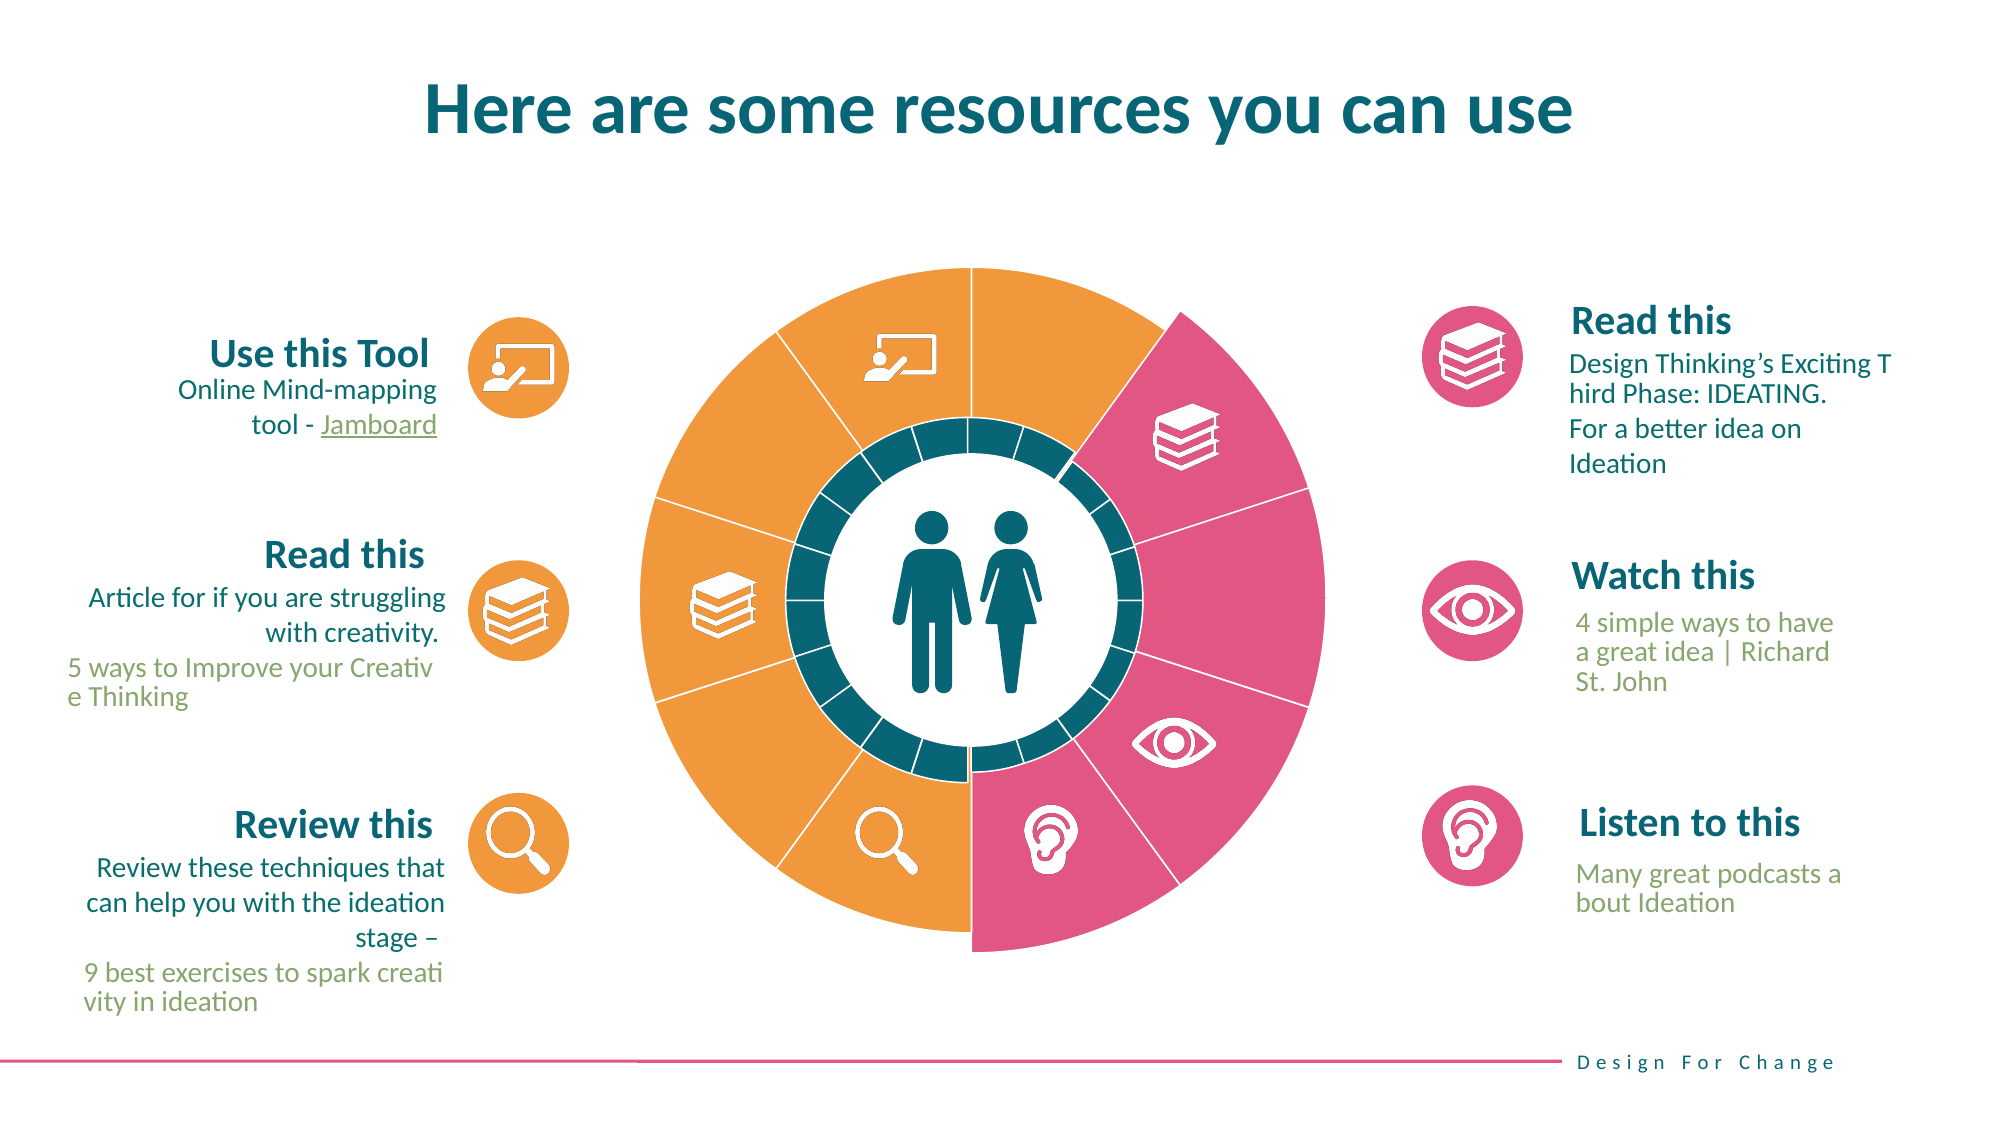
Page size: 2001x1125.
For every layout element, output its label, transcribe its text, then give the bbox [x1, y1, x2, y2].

text_box [494, 792, 543, 799]
text_box Online Mind-mapping tool - Jamboard [153, 362, 452, 448]
text_box [487, 317, 550, 328]
picture [479, 799, 557, 882]
text_box [1421, 323, 1434, 390]
picture [1421, 559, 1524, 660]
text_box [489, 652, 548, 662]
text_box [555, 575, 569, 646]
text_box Review this [180, 789, 448, 841]
text_box [1518, 814, 1523, 858]
text_box Read this [147, 519, 440, 571]
text_box [468, 812, 479, 875]
picture [1148, 396, 1225, 479]
text_box [468, 580, 478, 641]
list Here are some resources you can use [0, 61, 2000, 194]
text_box Use this Tool [164, 318, 445, 362]
text_box Listen to this [1564, 787, 1835, 847]
picture [684, 564, 762, 646]
picture [478, 570, 555, 652]
text_box [558, 336, 569, 400]
text_box [1441, 397, 1503, 408]
picture [1123, 692, 1225, 793]
text_box Many great podcasts about Ideation [1560, 847, 1859, 897]
text_box [486, 407, 551, 419]
picture [1421, 787, 1518, 882]
picture [1434, 315, 1511, 397]
text_box [557, 810, 569, 877]
text_box [1511, 324, 1523, 390]
text_box Watch this [1556, 540, 1788, 606]
text_box Article for if you are struggling with creativity. 5 ways to Improve your Creative Thinking [52, 571, 461, 691]
text_box Read this [1556, 285, 1753, 337]
text_box [485, 882, 552, 894]
text_box Review these techniques that can help you with the ideation stage – 9 best exercises to spark creativity in ideation [68, 841, 461, 996]
picture [1003, 792, 1099, 886]
text_box [1443, 306, 1501, 315]
text_box [1451, 882, 1493, 887]
text_box [468, 336, 479, 400]
picture [479, 328, 558, 407]
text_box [639, 267, 1327, 954]
picture [860, 318, 940, 397]
text_box 4 simple ways to have a great idea | Richard St. John [1560, 596, 1859, 646]
text_box Design Thinking’s Exciting Third Phase: IDEATING. For a better idea on Ideation [1554, 337, 1910, 458]
picture [848, 799, 925, 882]
text_box [488, 560, 549, 570]
